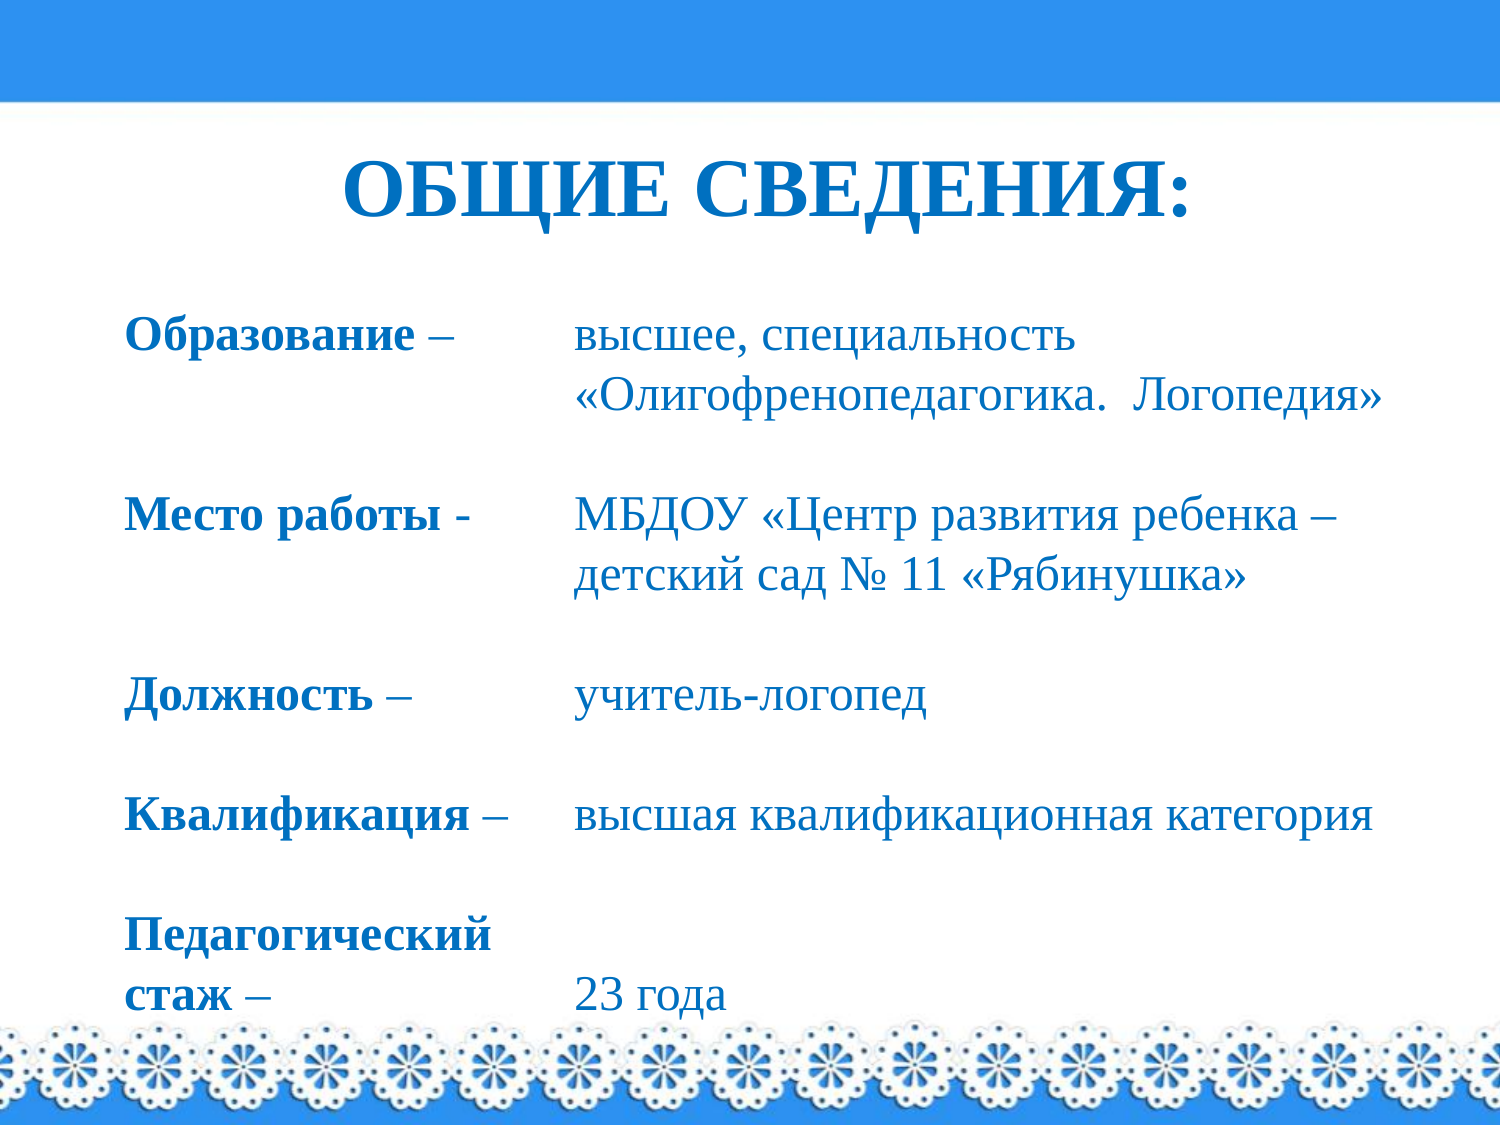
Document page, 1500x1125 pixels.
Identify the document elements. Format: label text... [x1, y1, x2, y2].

text_box ОБЩИЕ СВЕДЕНИЯ: [112, 125, 1424, 492]
picture [0, 0, 1500, 1125]
title Образование – высшее, специальность «Олигофренопедагогика. Логопедия» Место работы - МБДОУ «Центр развития ребенка – детский сад № 11 «Рябинушка» Должность – учитель-логопед Квалификация – высшая квалификационная категория Педагогический стаж – 23 года [109, 540, 1468, 782]
